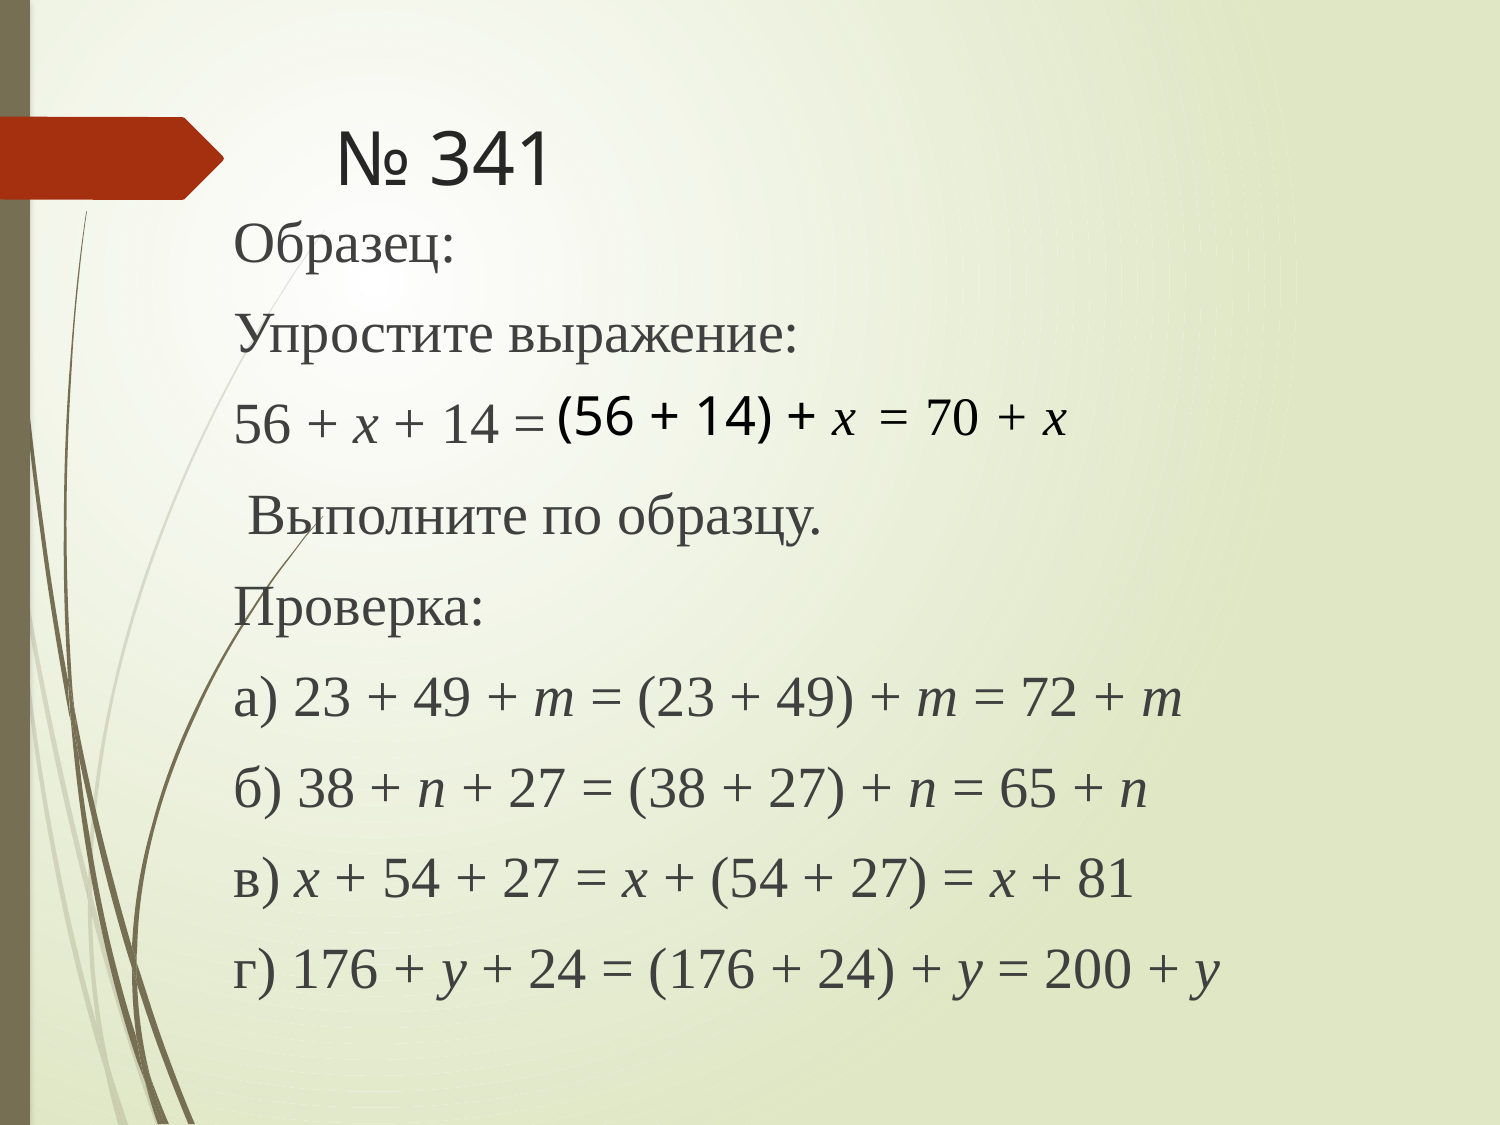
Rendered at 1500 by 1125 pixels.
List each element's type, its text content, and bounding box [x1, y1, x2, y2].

title № 341 [319, 102, 1400, 196]
text_box = 70 + х [860, 373, 1083, 454]
list Образец: Упростите выражение: 56 + х + 14 = Выполните по образцу. Проверка: а) 23 + 49 + m = (23 + 49) + m = 72 + m б) 38 + n + 27 = (38 + 27) + n = 65 + n в) x + 54 + 27 = x + (54 + 27) = x + 81 г) 176 + y + 24 = (176 + 24) + y = 200 + y [218, 196, 1400, 970]
text_box (56 + 14) + х [542, 373, 860, 454]
